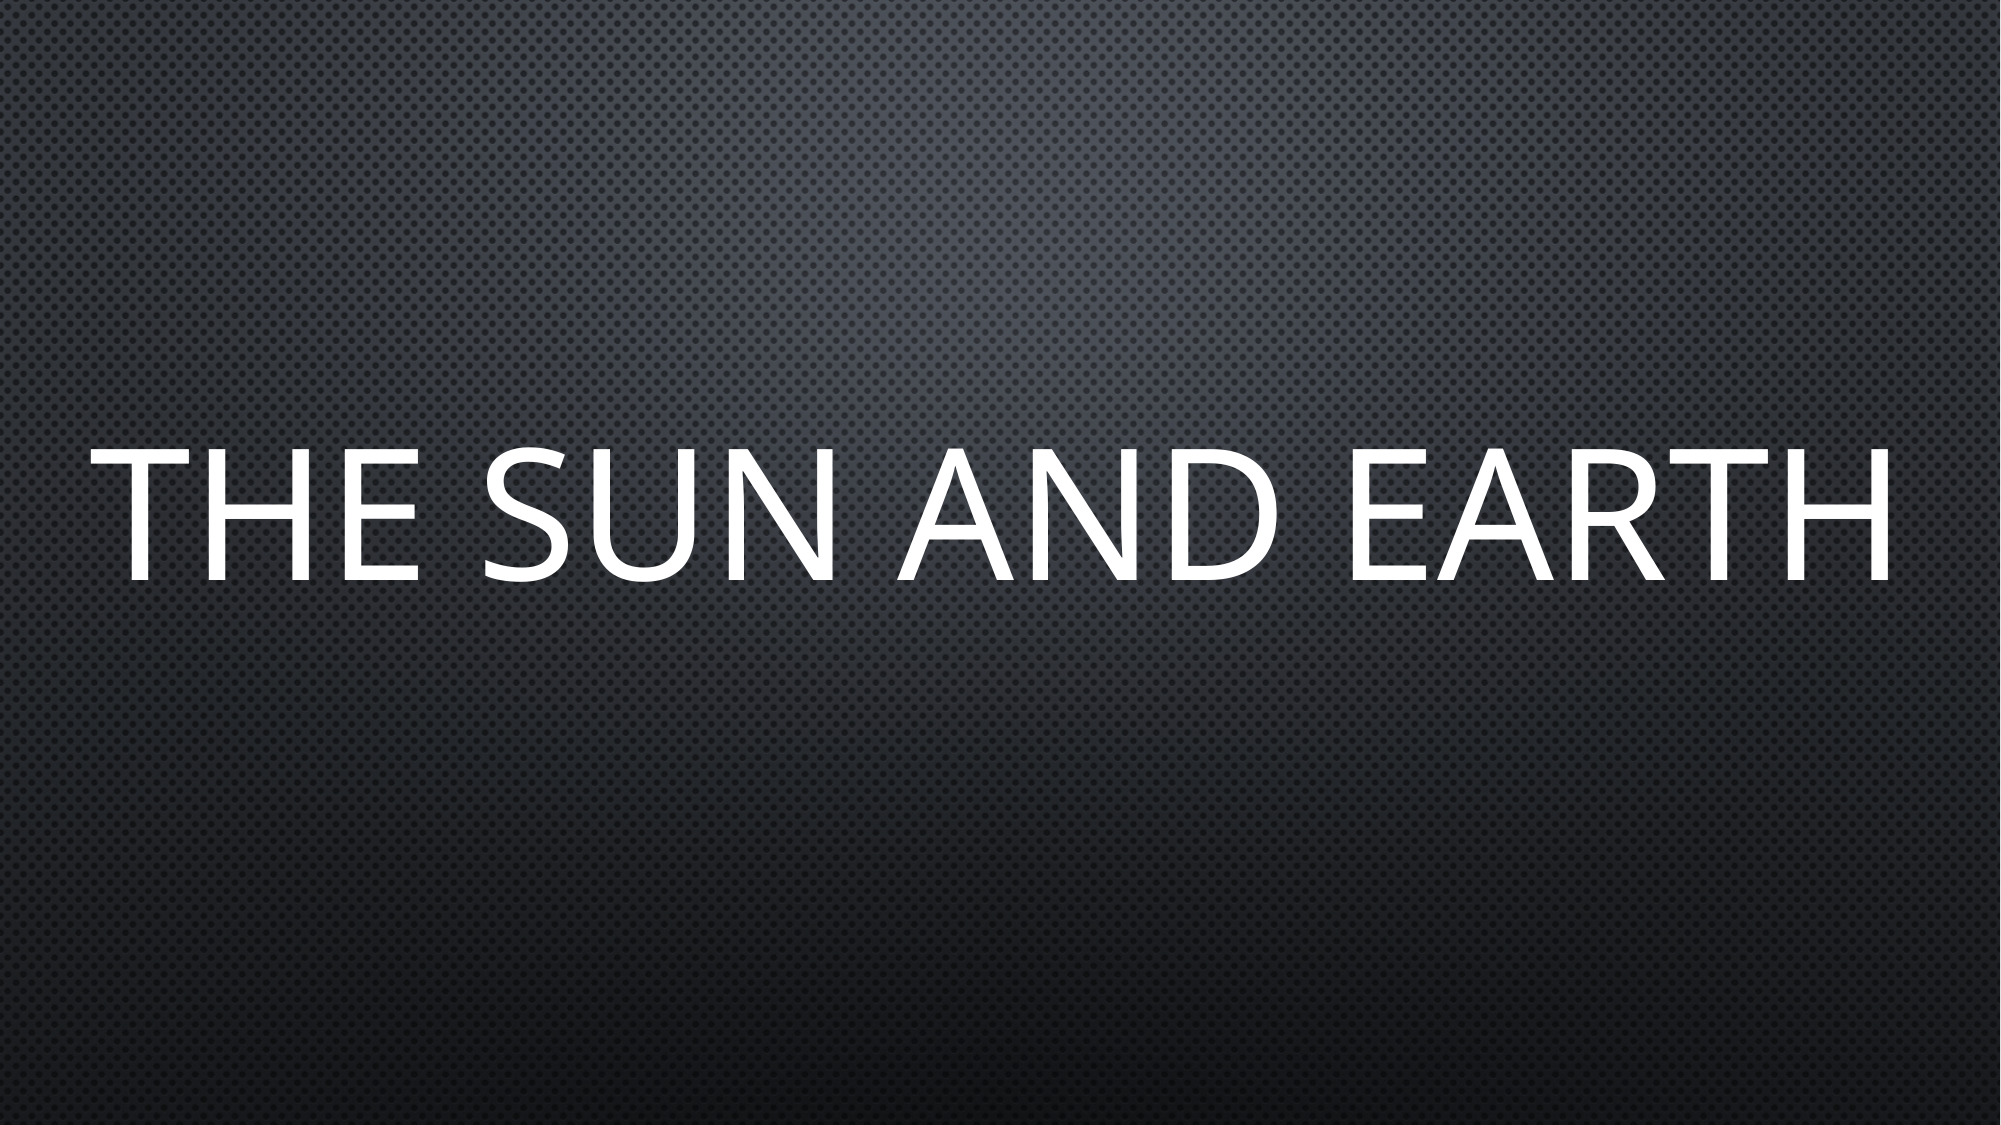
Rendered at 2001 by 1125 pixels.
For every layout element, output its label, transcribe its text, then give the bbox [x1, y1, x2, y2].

title The Sun And Earth [50, 99, 1947, 625]
